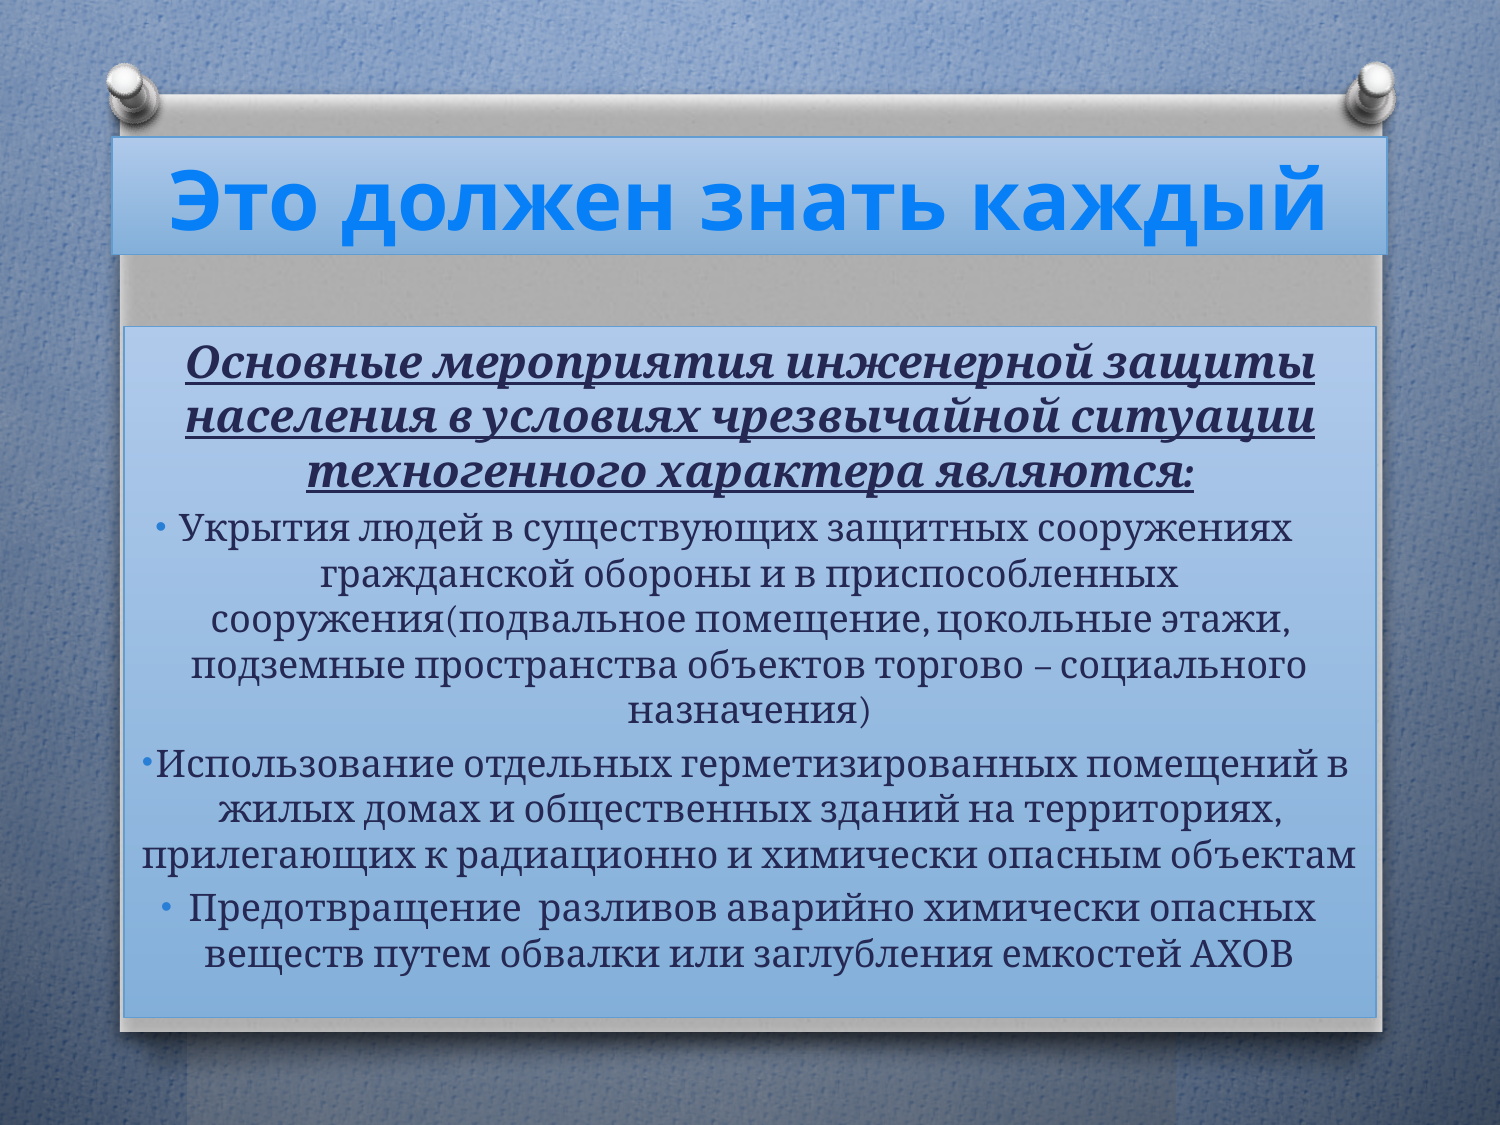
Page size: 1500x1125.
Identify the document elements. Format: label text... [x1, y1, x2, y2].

title Это должен знать каждый [111, 136, 1388, 255]
picture [75, 29, 198, 136]
list Основные мероприятия инженерной защиты населения в условиях чрезвычайной ситуации техногенного характера являются: Укрытия людей в существующих защитных сооружениях гражданской обороны и в приспособленных сооружения(подвальное помещение, цокольные этажи, подземные пространства объектов торгово – социального назначения) Использование отдельных герметизированных помещений в жилых домах и общественных зданий на территориях, прилегающих к радиационно и химически опасным объектам Предотвращение разливов аварийно химически опасных веществ путем обвалки или заглубления емкостей АХОВ [123, 326, 1377, 1018]
picture [1317, 35, 1439, 142]
